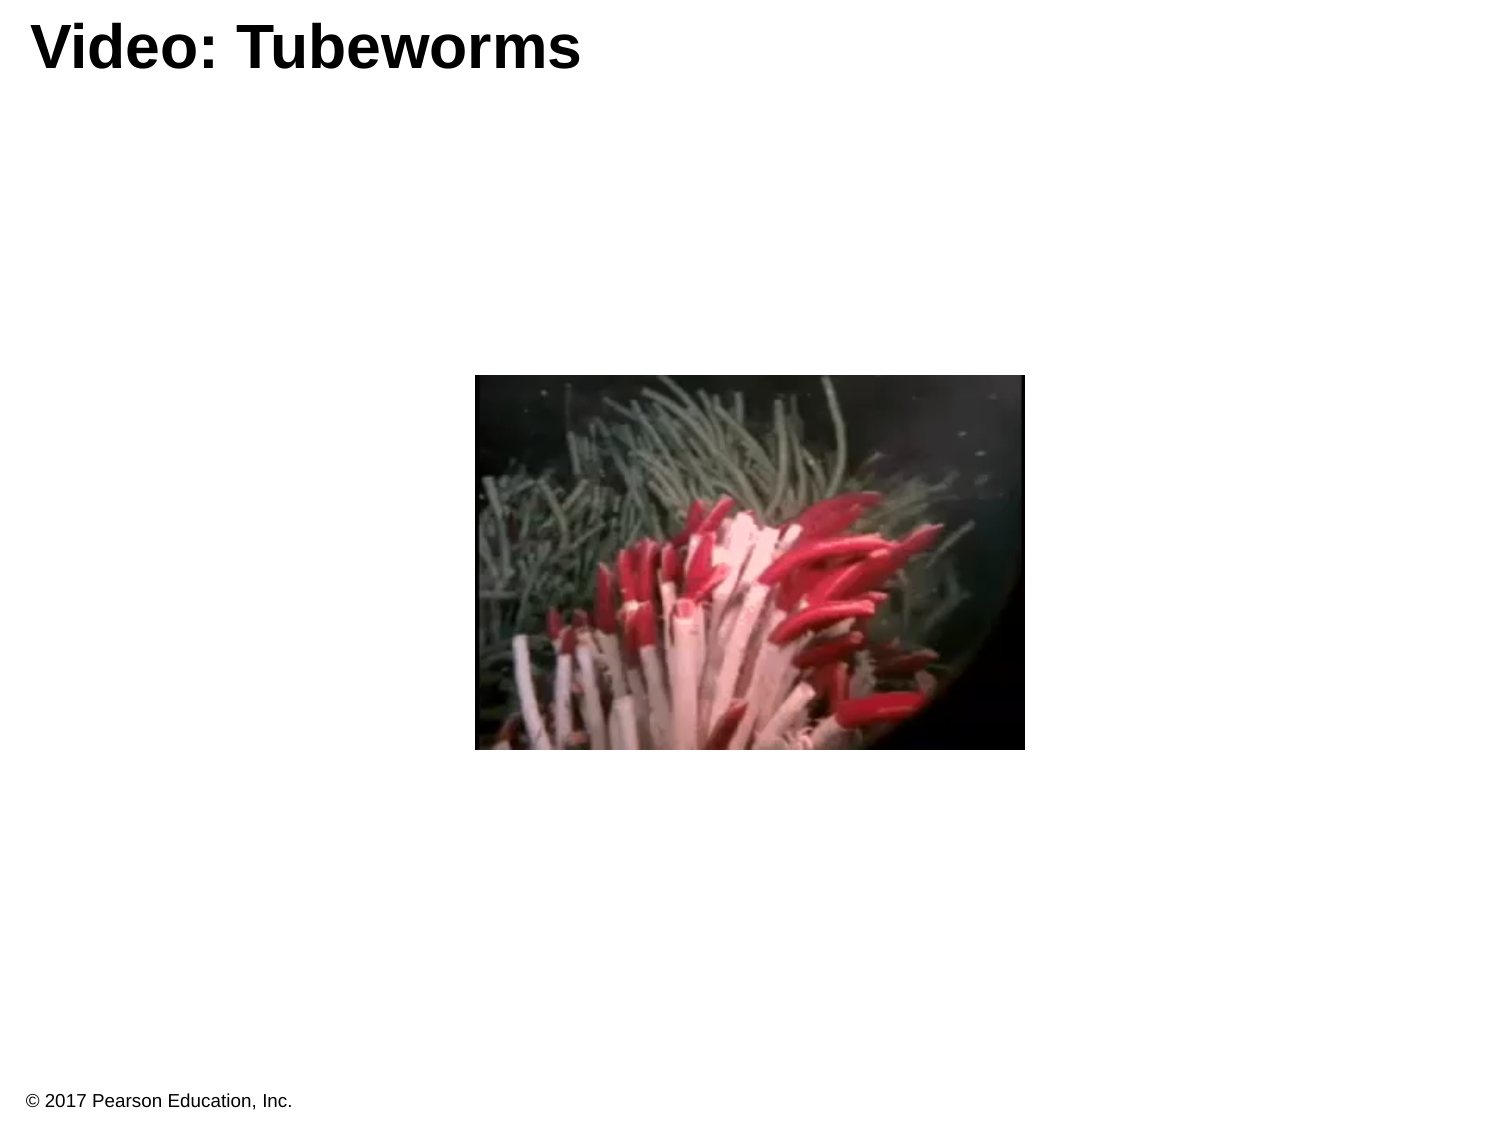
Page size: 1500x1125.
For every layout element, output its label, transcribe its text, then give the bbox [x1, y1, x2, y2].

footer © 2017 Pearson Education, Inc. [10, 1080, 518, 1119]
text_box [474, 374, 1026, 751]
title Video: Tubeworms [0, 0, 1500, 99]
